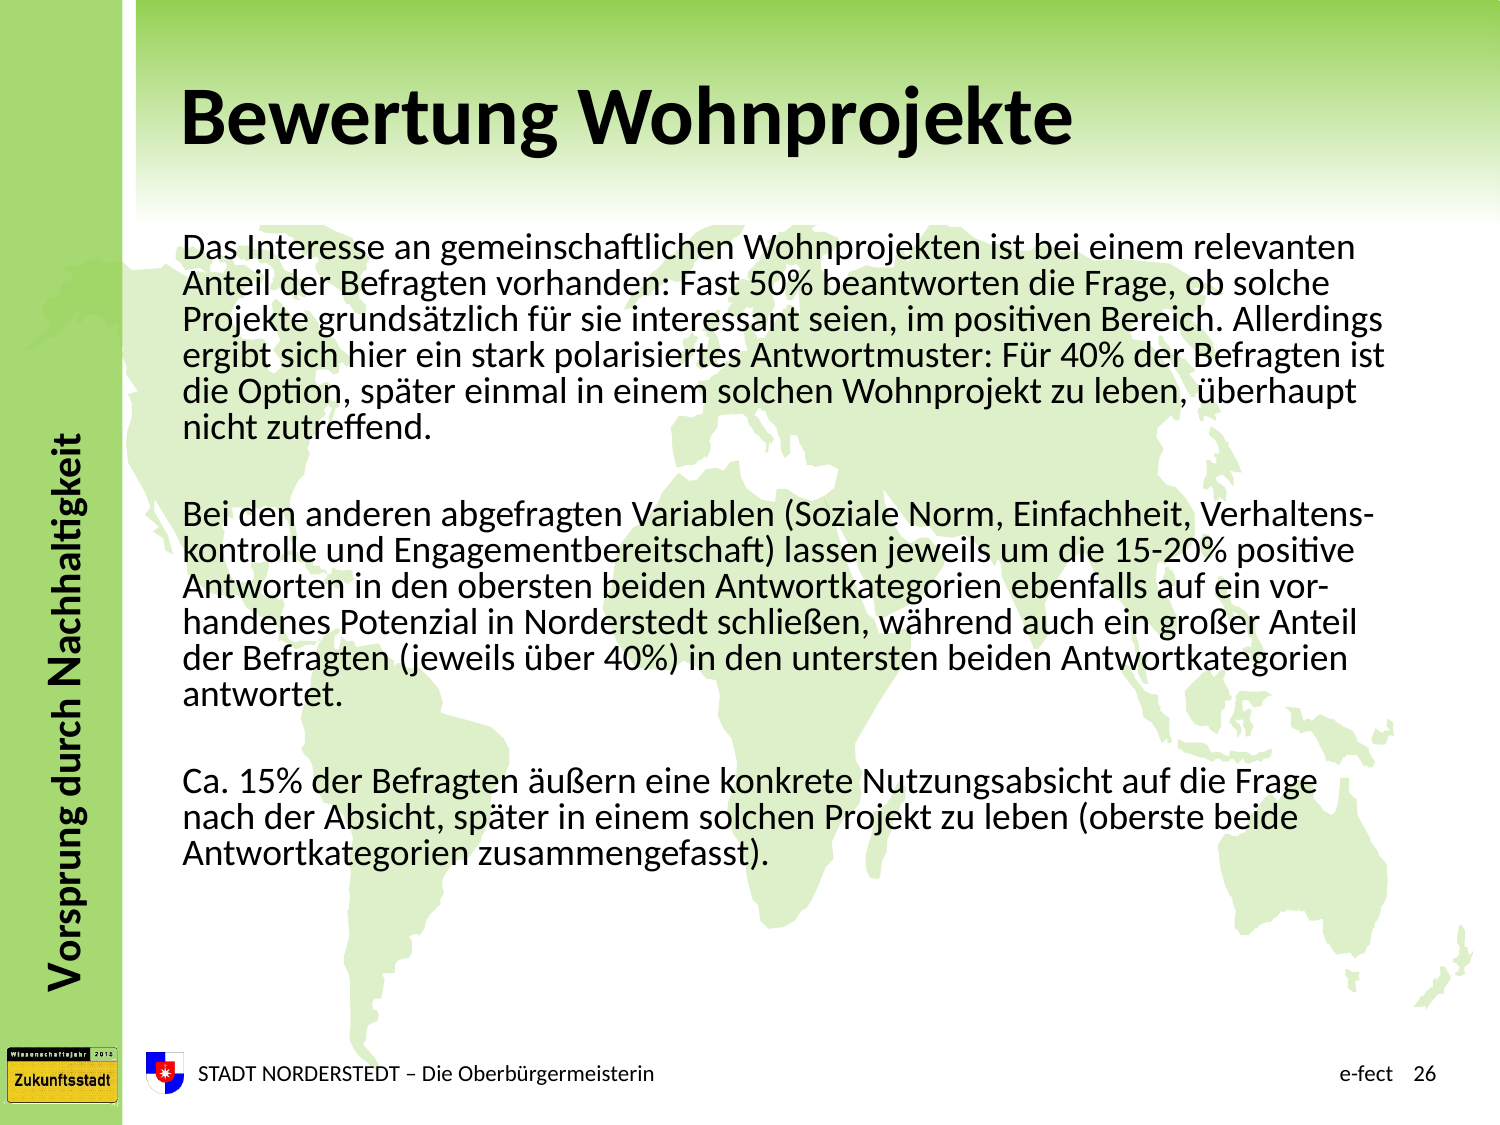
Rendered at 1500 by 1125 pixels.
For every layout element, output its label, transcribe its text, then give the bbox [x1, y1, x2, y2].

picture [146, 1052, 183, 1094]
footer STADT NORDERSTEDT – Die Oberbürgermeisterin [183, 1042, 699, 1103]
picture [0, 1034, 130, 1116]
list Das Interesse an gemeinschaftlichen Wohnprojekten ist bei einem relevanten Anteil der Befragten vorhanden: Fast 50% beantworten die Frage, ob solche Projekte grundsätzlich für sie interessant seien, im positiven Bereich. Allerdings ergibt sich hier ein stark polarisiertes Antwortmuster: Für 40% der Befragten ist die Option, später einmal in einem solchen Wohnprojekt zu leben, überhaupt nicht zutreffend. Bei den anderen abgefragten Variablen (Soziale Norm, Einfachheit, Verhaltens-kontrolle und Engagementbereitschaft) lassen jeweils um die 15-20% positive Antworten in den obersten beiden Antwortkategorien ebenfalls auf ein vor-handenes Potenzial in Norderstedt schließen, während auch ein großer Anteil der Befragten (jeweils über 40%) in den untersten beiden Antwortkategorien antwortet. Ca. 15% der Befragten äußern eine konkrete Nutzungsabsicht auf die Frage nach der Absicht, später in einem solchen Projekt zu leben (oberste beide Antwortkategorien zusammengefasst). [167, 224, 1412, 899]
title Bewertung Wohnprojekte [135, 0, 1496, 224]
